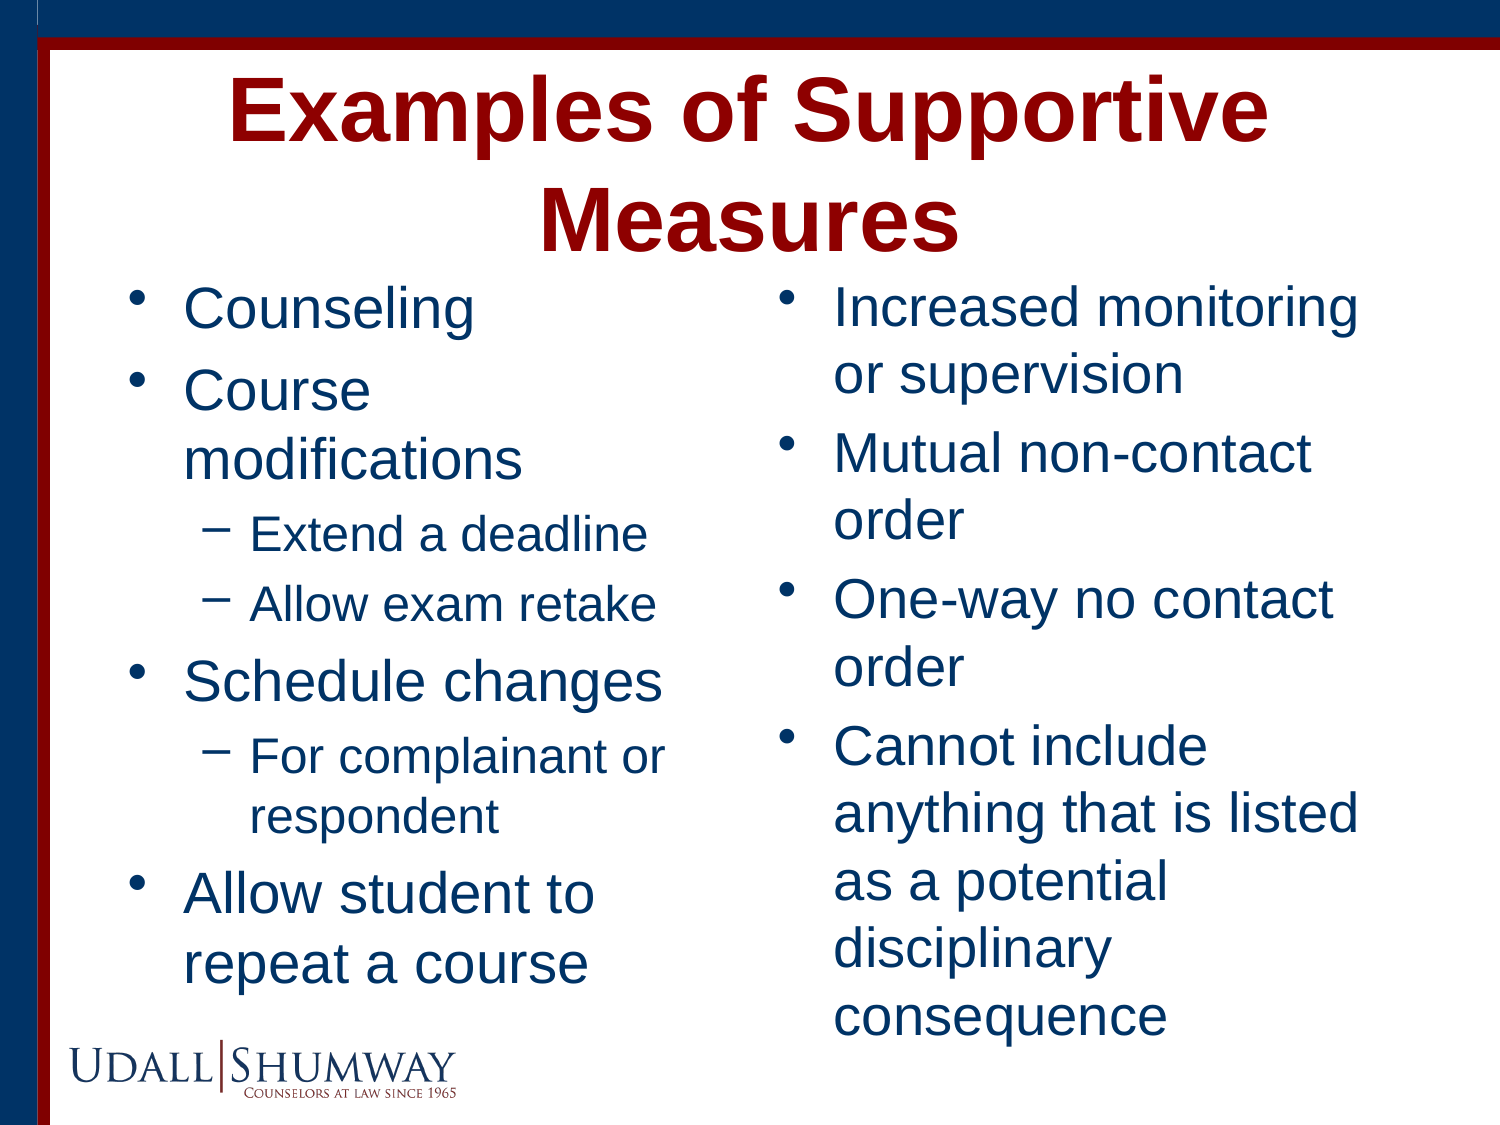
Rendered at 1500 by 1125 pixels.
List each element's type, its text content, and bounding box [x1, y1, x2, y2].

picture [62, 1031, 463, 1105]
title Examples of Supportive Measures [112, 87, 1388, 233]
list Increased monitoring or supervision Mutual non-contact order One-way no contact order Cannot include anything that is listed as a potential disciplinary consequence [762, 262, 1388, 913]
list Counseling Course modifications Extend a deadline Allow exam retake Schedule changes For complainant or respondent Allow student to repeat a course [112, 262, 738, 913]
